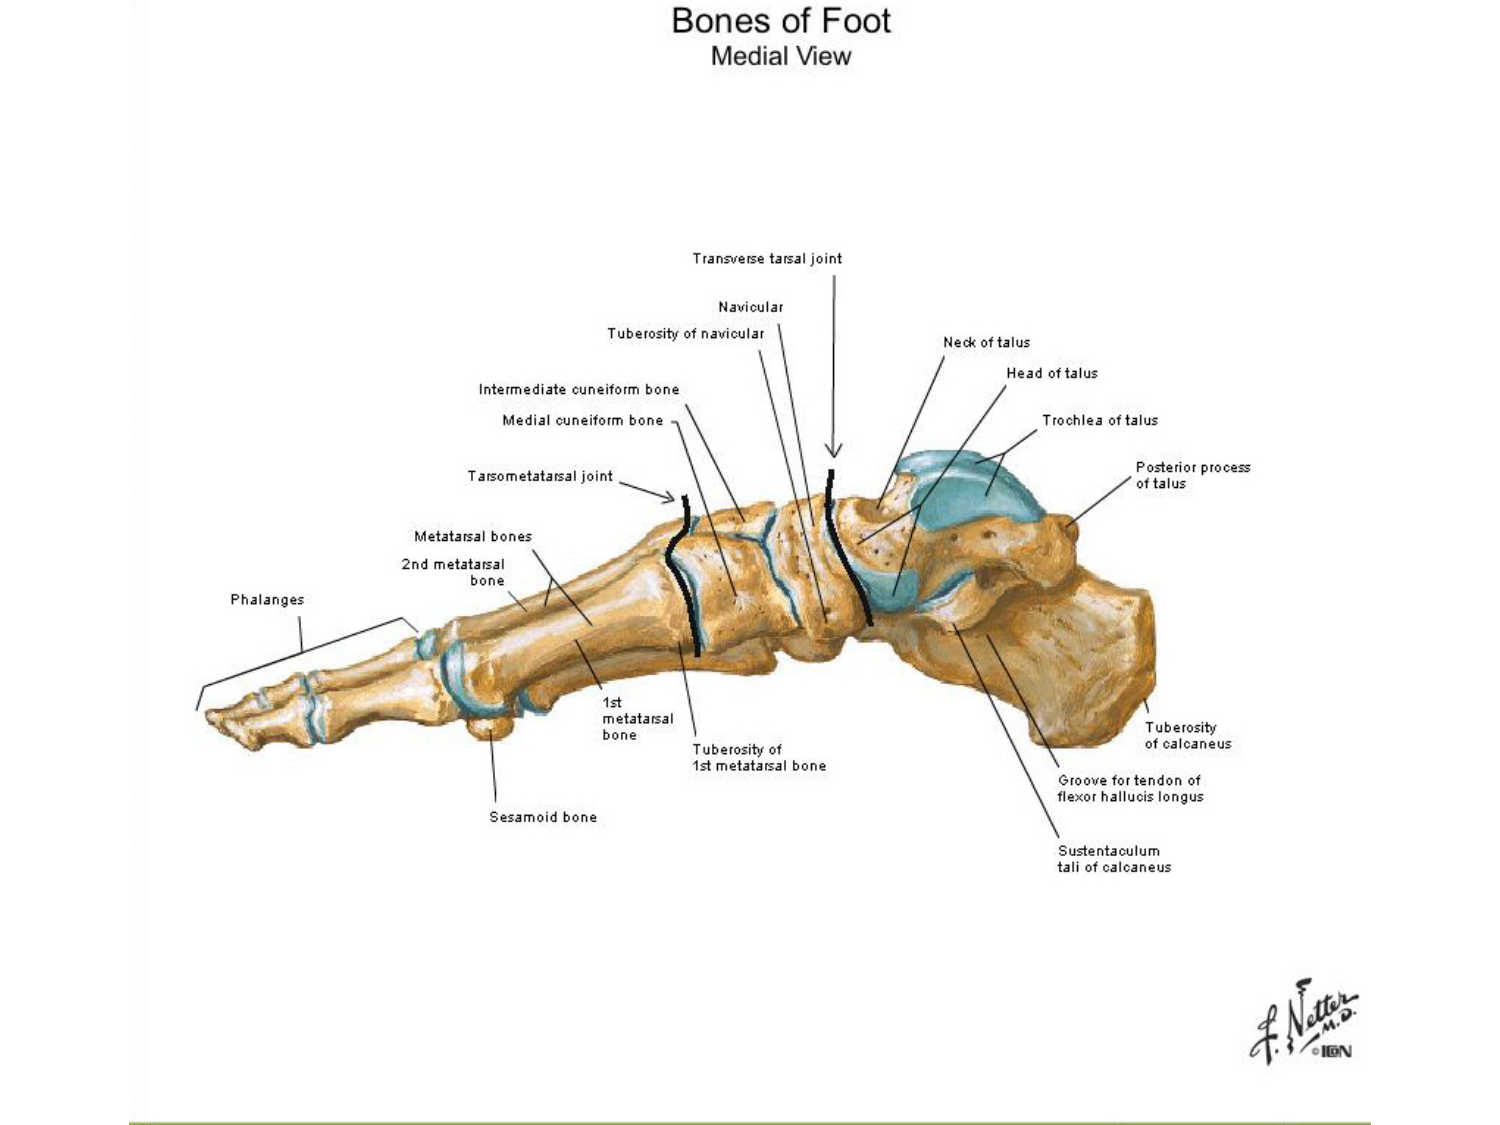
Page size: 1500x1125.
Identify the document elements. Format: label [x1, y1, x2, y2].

picture [129, 0, 1371, 1125]
